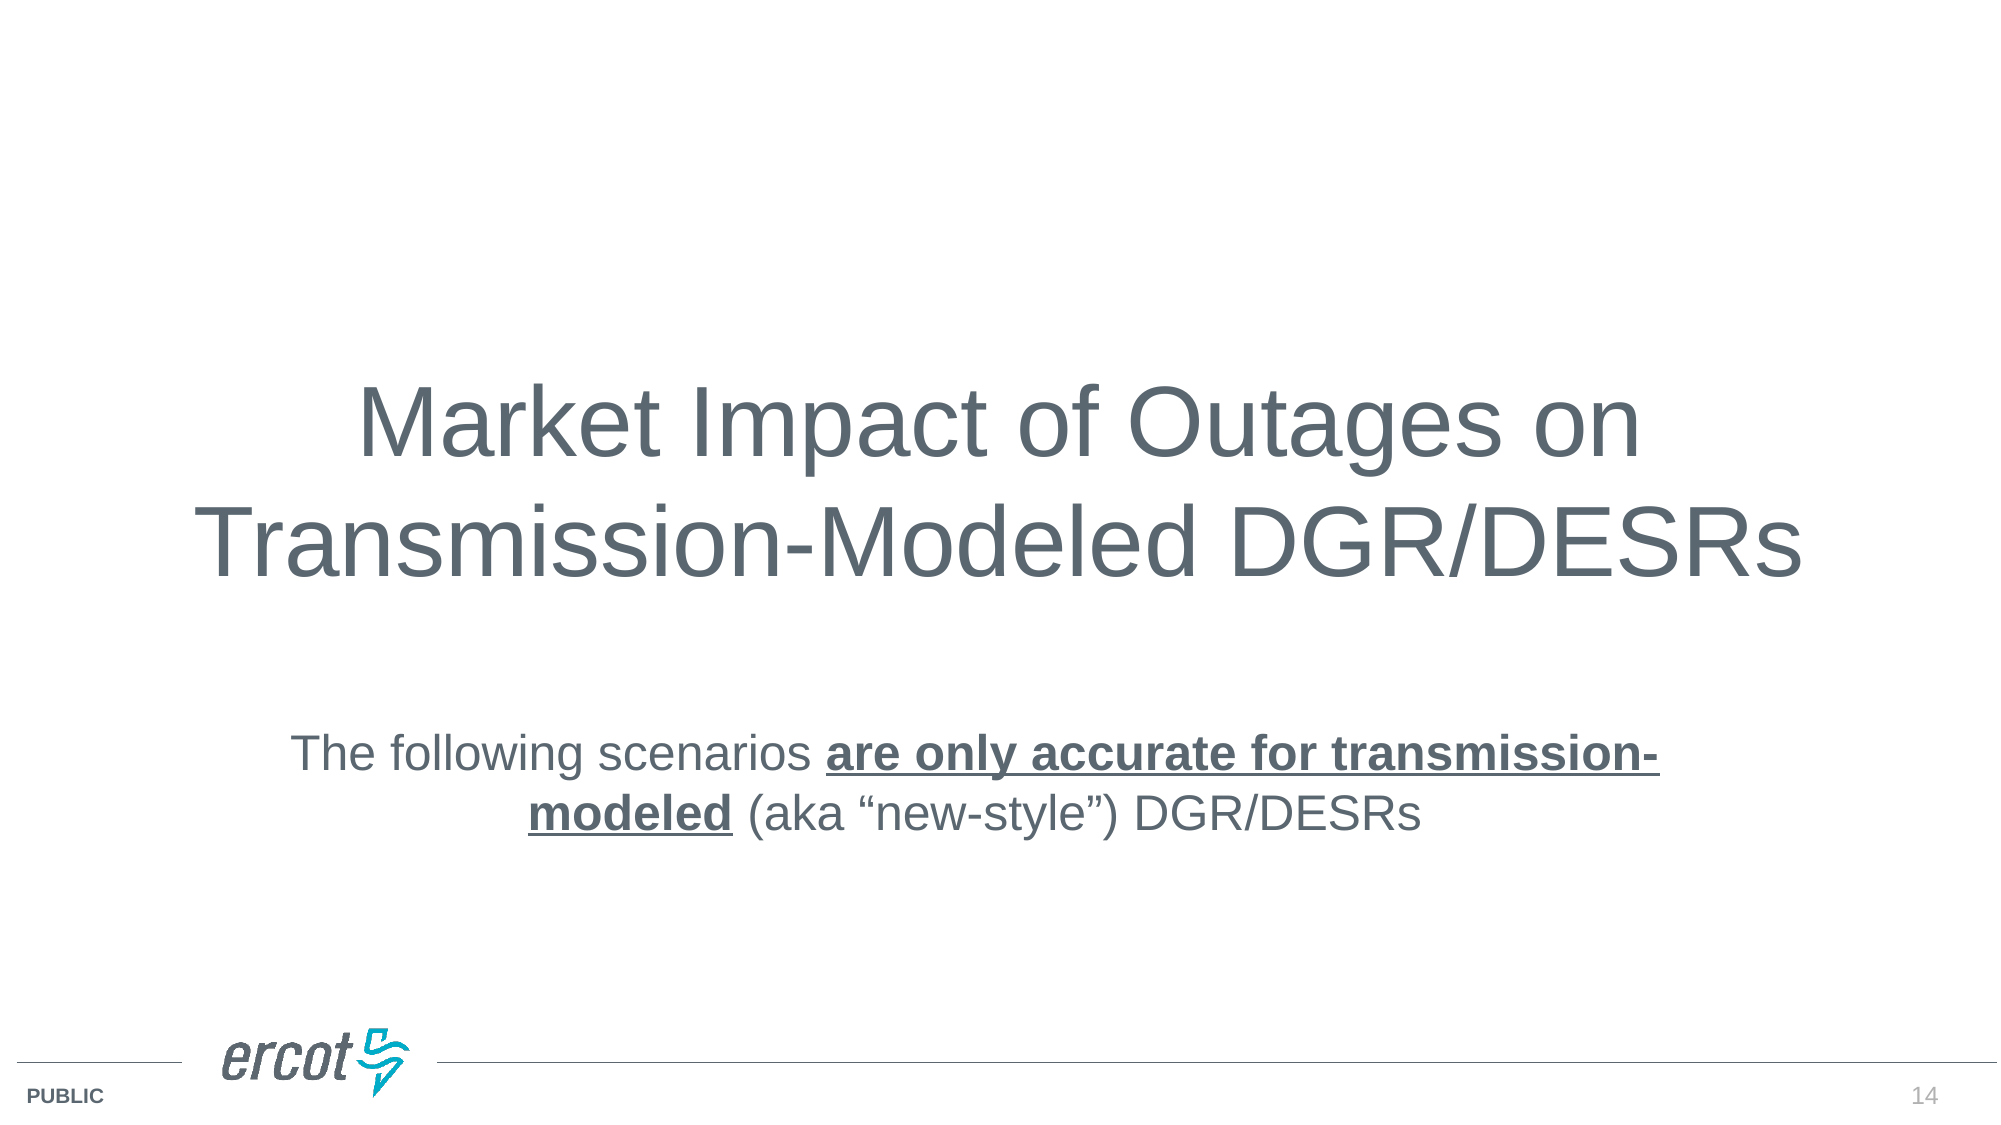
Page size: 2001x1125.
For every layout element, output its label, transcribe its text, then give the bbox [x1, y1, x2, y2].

subtitle The following scenarios are only accurate for transmission-modeled (aka “new-style”) DGR/DESRs [200, 712, 1750, 1000]
title Market Impact of Outages on Transmission-Modeled DGR/DESRs [150, 349, 1850, 591]
slide_number 14 [1866, 1076, 1984, 1113]
picture [218, 1024, 413, 1100]
